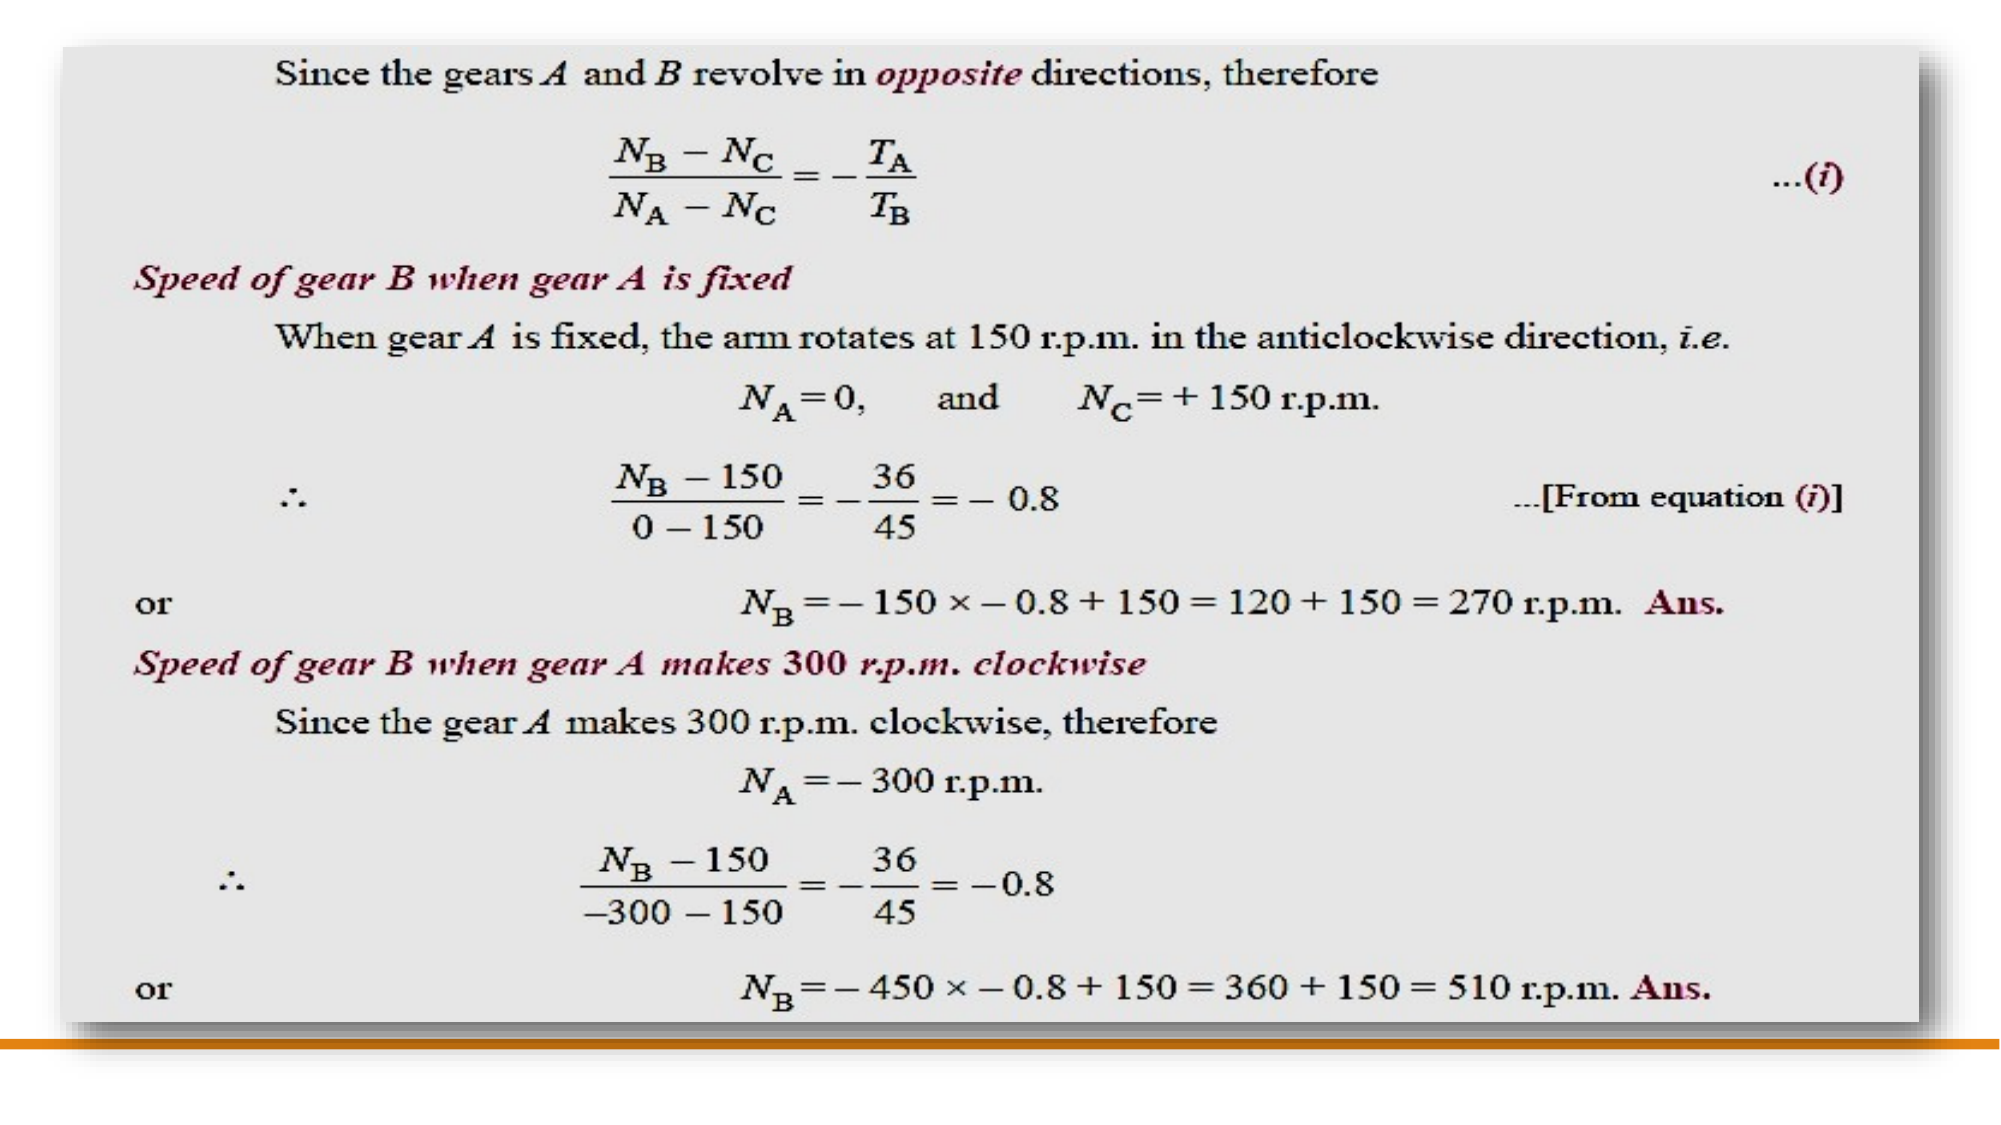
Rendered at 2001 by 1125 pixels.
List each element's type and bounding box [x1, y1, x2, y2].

text_box [62, 47, 1919, 1022]
text_box [30, 15, 1984, 1086]
text_box [1984, 1038, 2000, 1050]
text_box [0, 1038, 30, 1050]
